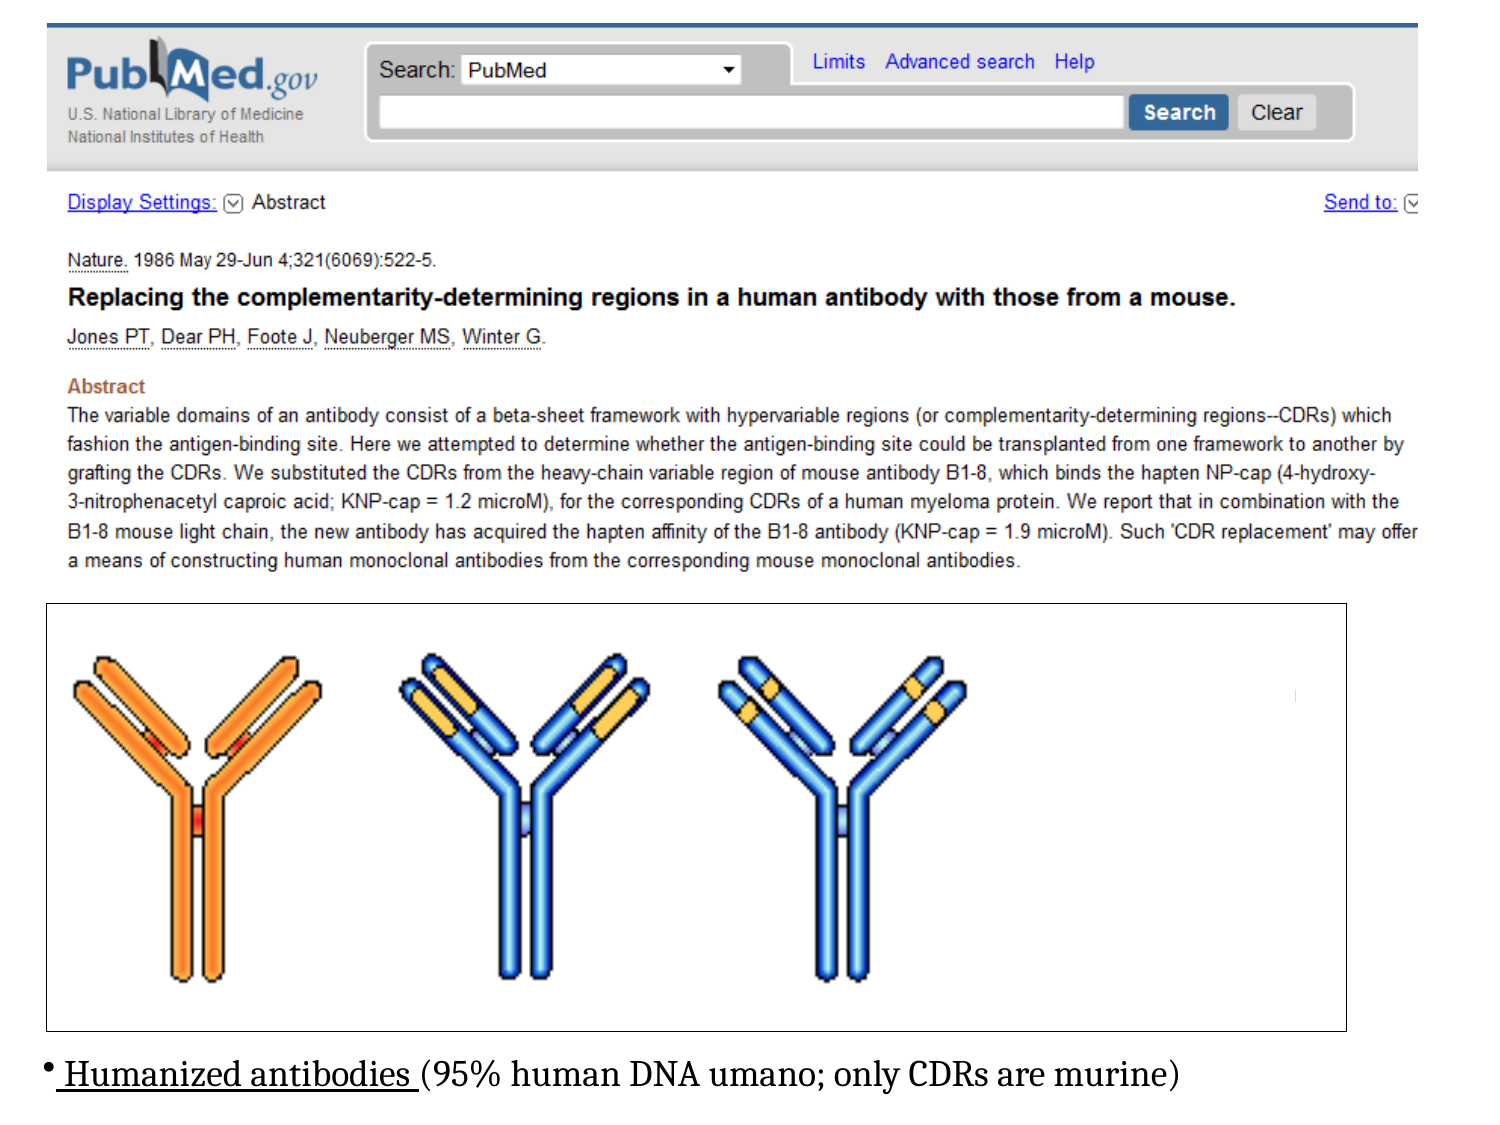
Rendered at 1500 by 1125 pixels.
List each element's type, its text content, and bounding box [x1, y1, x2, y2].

picture [46, 603, 1347, 1032]
text_box Humanized antibodies (95% human DNA umano; only CDRs are murine) [35, 1019, 1454, 1102]
picture [46, 23, 1419, 579]
